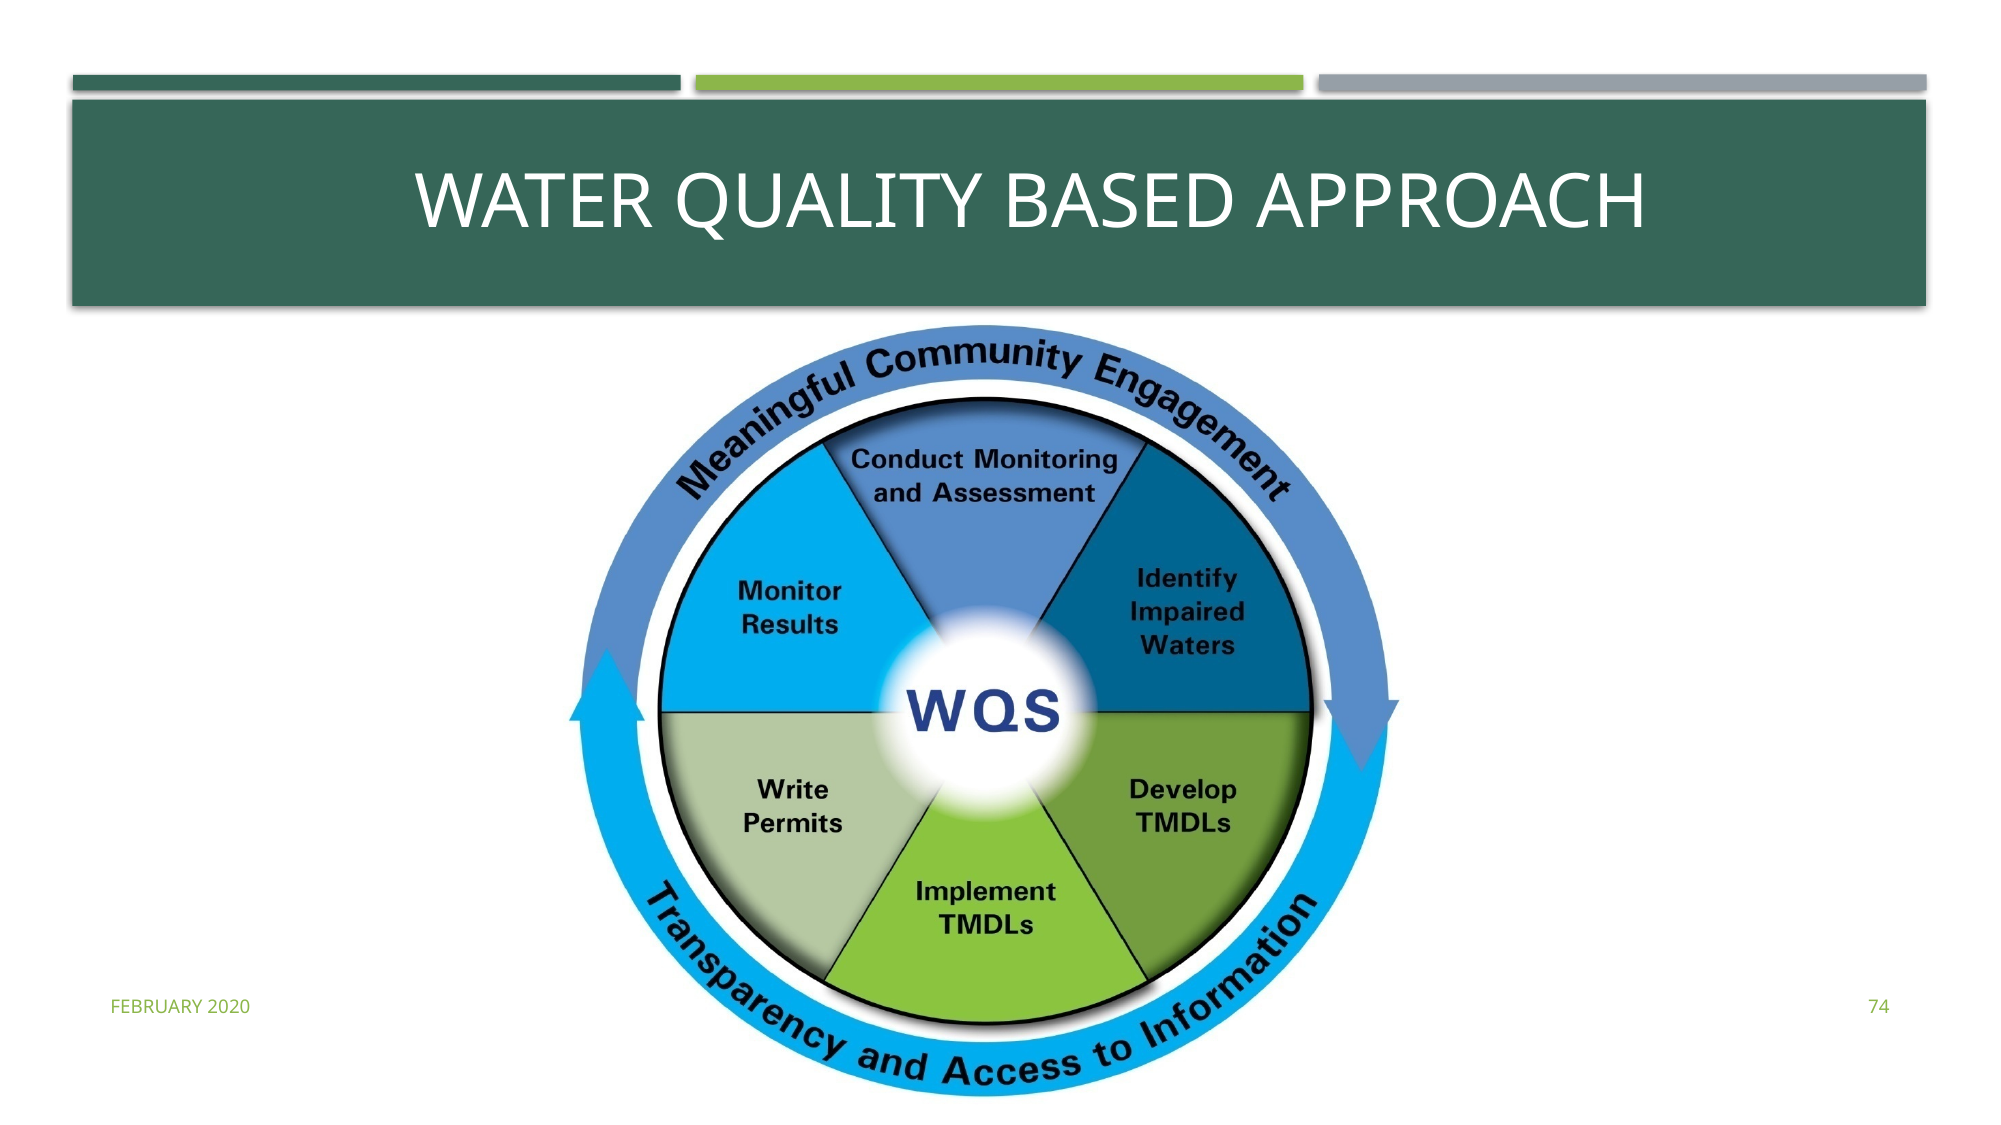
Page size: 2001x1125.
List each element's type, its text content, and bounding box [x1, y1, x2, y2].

title Water Quality Based Approach [399, 112, 1675, 250]
footer february 2020 [95, 976, 545, 1037]
picture [551, 321, 1416, 1125]
slide_number 74 [1732, 977, 1905, 1037]
